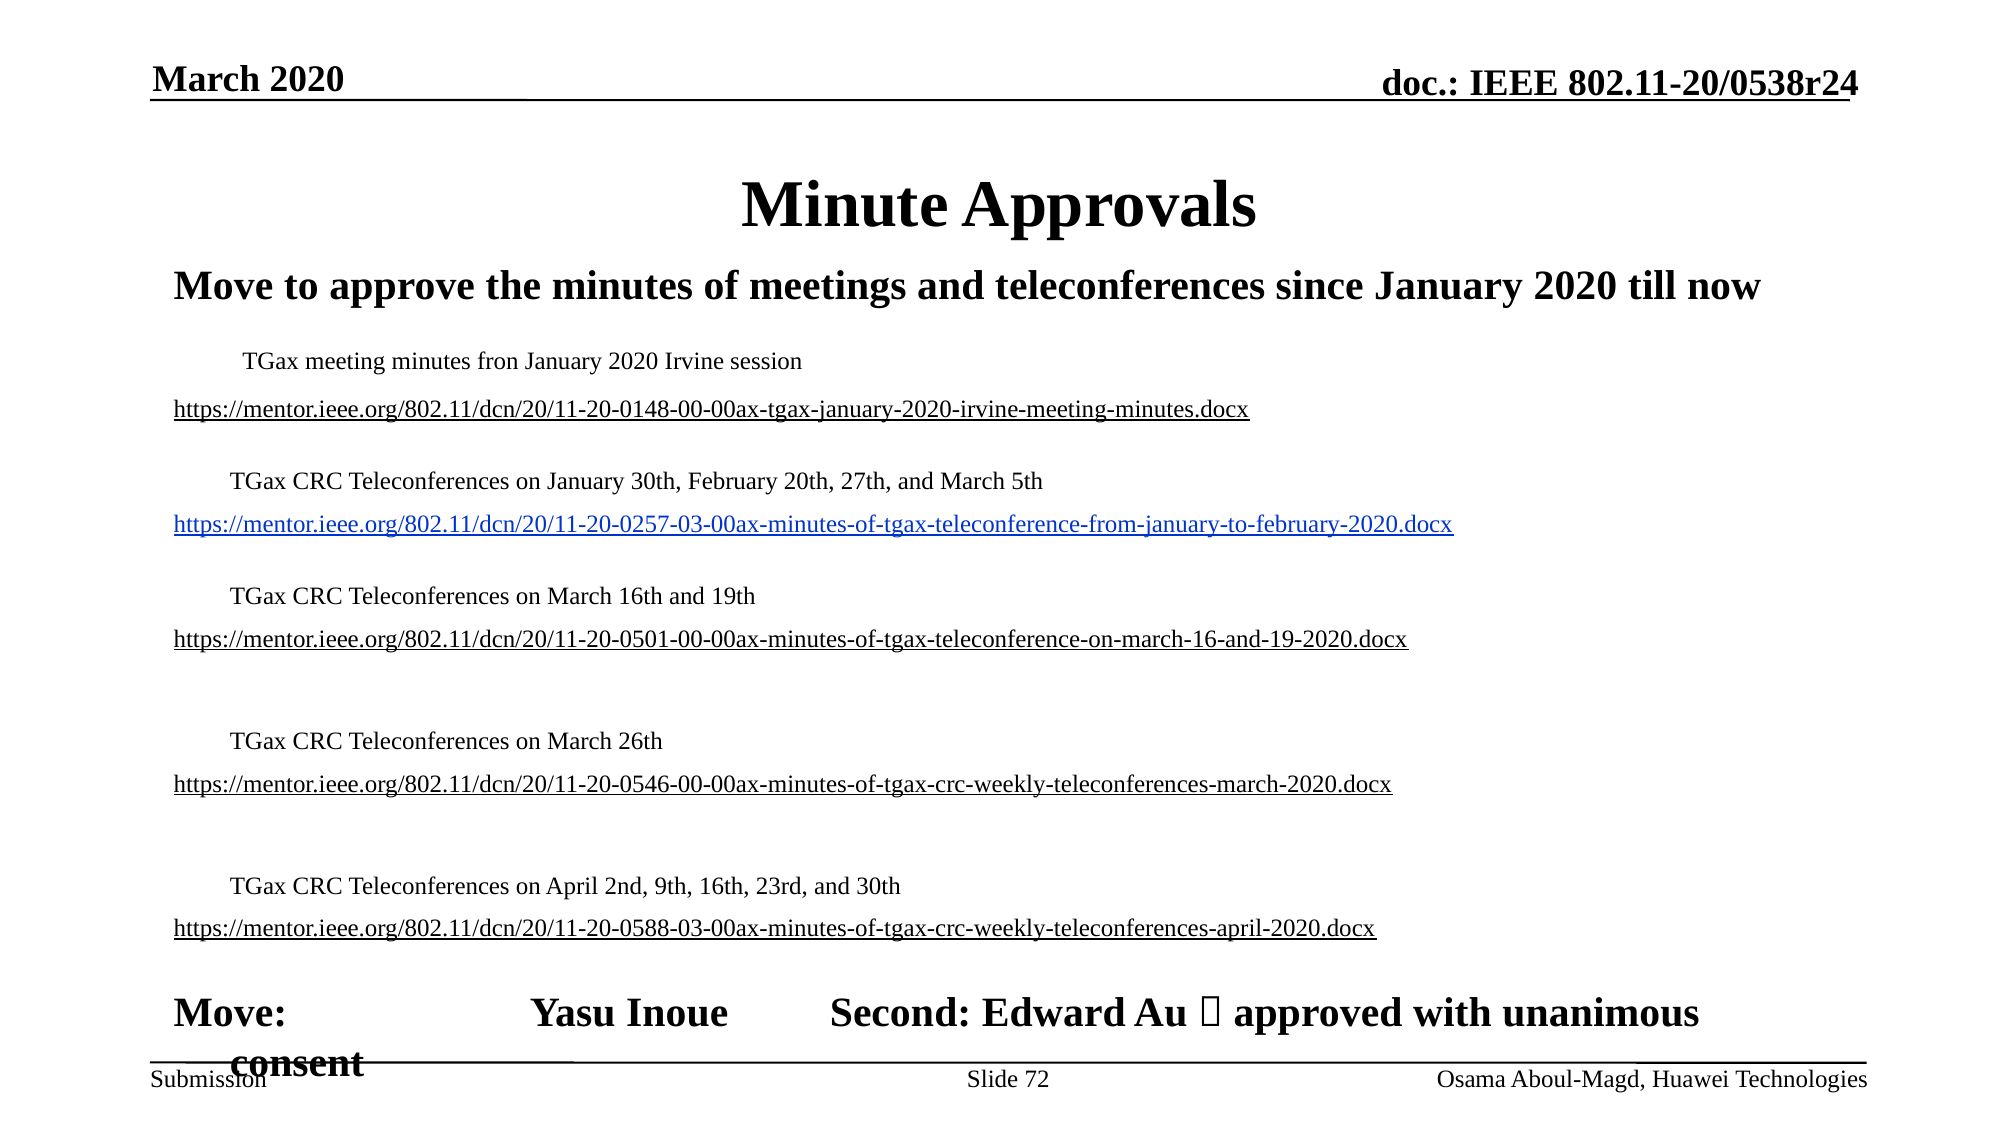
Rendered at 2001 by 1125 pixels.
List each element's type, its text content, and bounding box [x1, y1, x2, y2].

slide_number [152, 54, 563, 100]
footer Osama Aboul-Magd, Huawei Technologies [1171, 1061, 1869, 1093]
slide_number Slide 72 [950, 1061, 1067, 1123]
list Move to approve the minutes of meetings and teleconferences since January 2020 till now TGax meeting minutes fron January 2020 Irvine session https://mentor.ieee.org/802.11/dcn/20/11-20-0148-00-00ax-tgax-january-2020-irvine-meeting-minutes.docx TGax CRC Teleconferences on January 30th, February 20th, 27th, and March 5th https://mentor.ieee.org/802.11/dcn/20/11-20-0257-03-00ax-minutes-of-tgax-teleconference-from-january-to-february-2020.docx TGax CRC Teleconferences on March 16th and 19th https://mentor.ieee.org/802.11/dcn/20/11-20-0501-00-00ax-minutes-of-tgax-teleconference-on-march-16-and-19-2020.docx TGax CRC Teleconferences on March 26th https://mentor.ieee.org/802.11/dcn/20/11-20-0546-00-00ax-minutes-of-tgax-crc-weekly-teleconferences-march-2020.docx TGax CRC Teleconferences on April 2nd, 9th, 16th, 23rd, and 30th https://mentor.ieee.org/802.11/dcn/20/11-20-0588-03-00ax-minutes-of-tgax-crc-weekly-teleconferences-april-2020.docx Move: Yasu Inoue Second: Edward Au  approved with unanimous consent [158, 249, 1859, 925]
title Minute Approvals [149, 112, 1850, 288]
